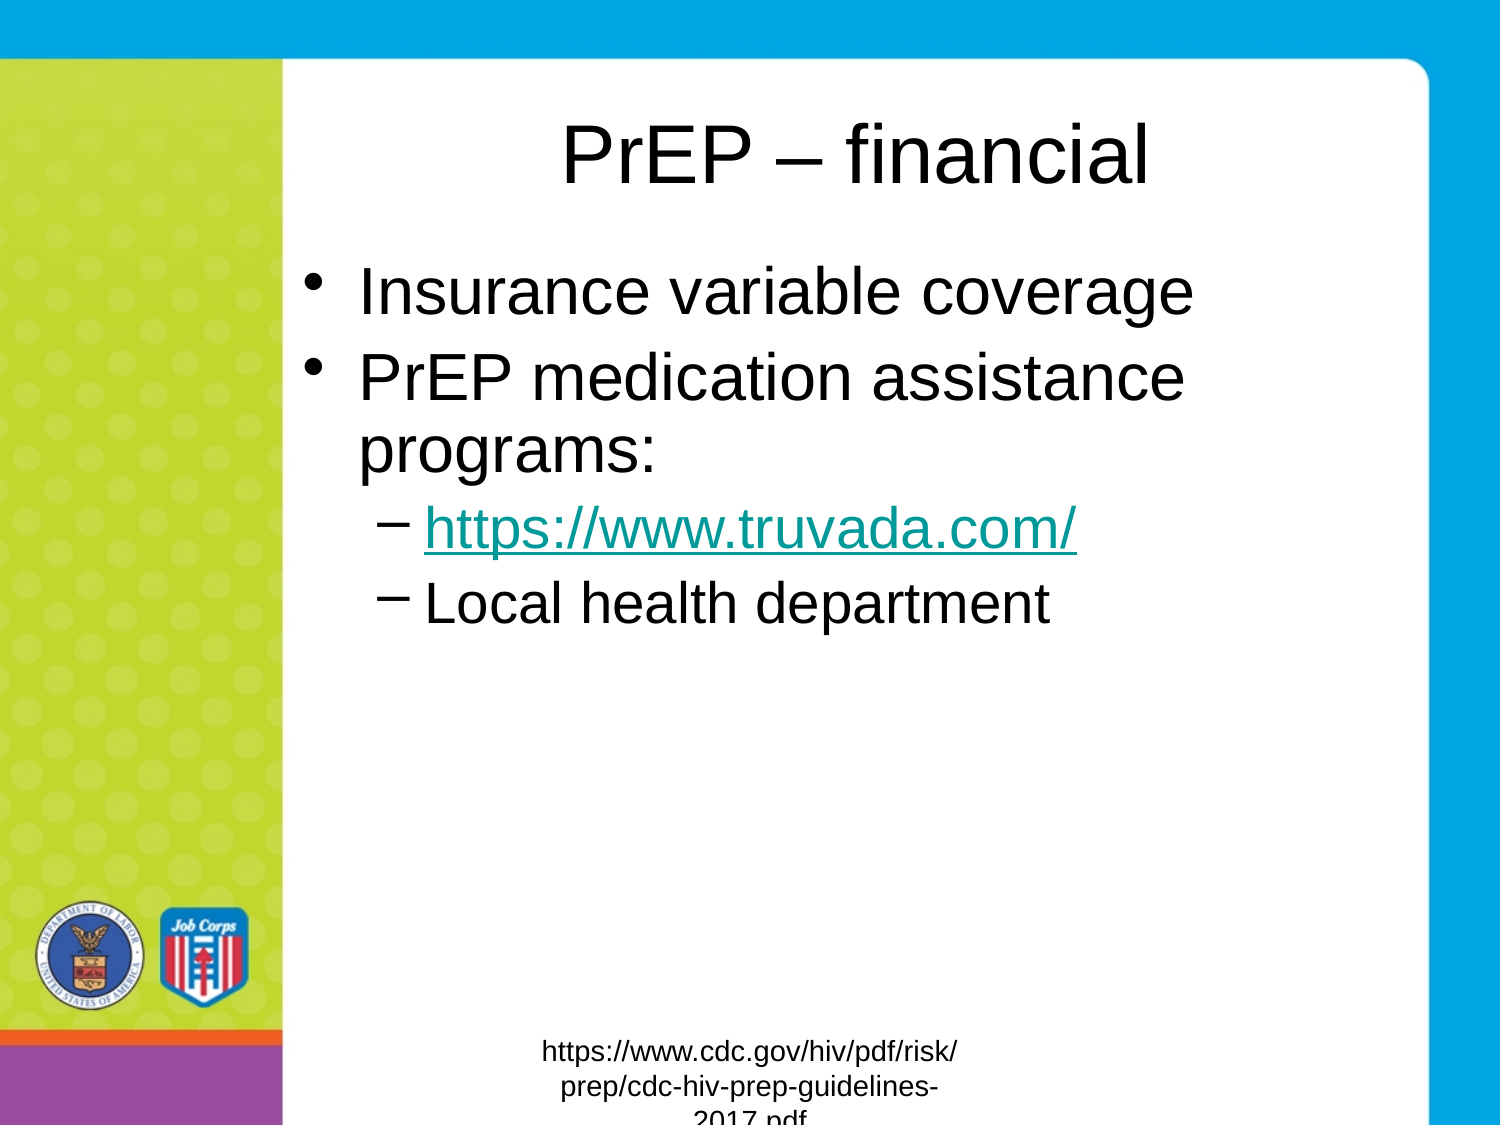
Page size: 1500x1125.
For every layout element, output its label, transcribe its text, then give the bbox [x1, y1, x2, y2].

list Insurance variable coverage PrEP medication assistance programs: https://www.truvada.com/ Local health department [287, 249, 1426, 1088]
picture [0, 58, 1430, 1125]
title PrEP – financial [237, 74, 1476, 226]
footer https://www.cdc.gov/hiv/pdf/risk/prep/cdc-hiv-prep-guidelines-2017.pdf [512, 1024, 988, 1103]
